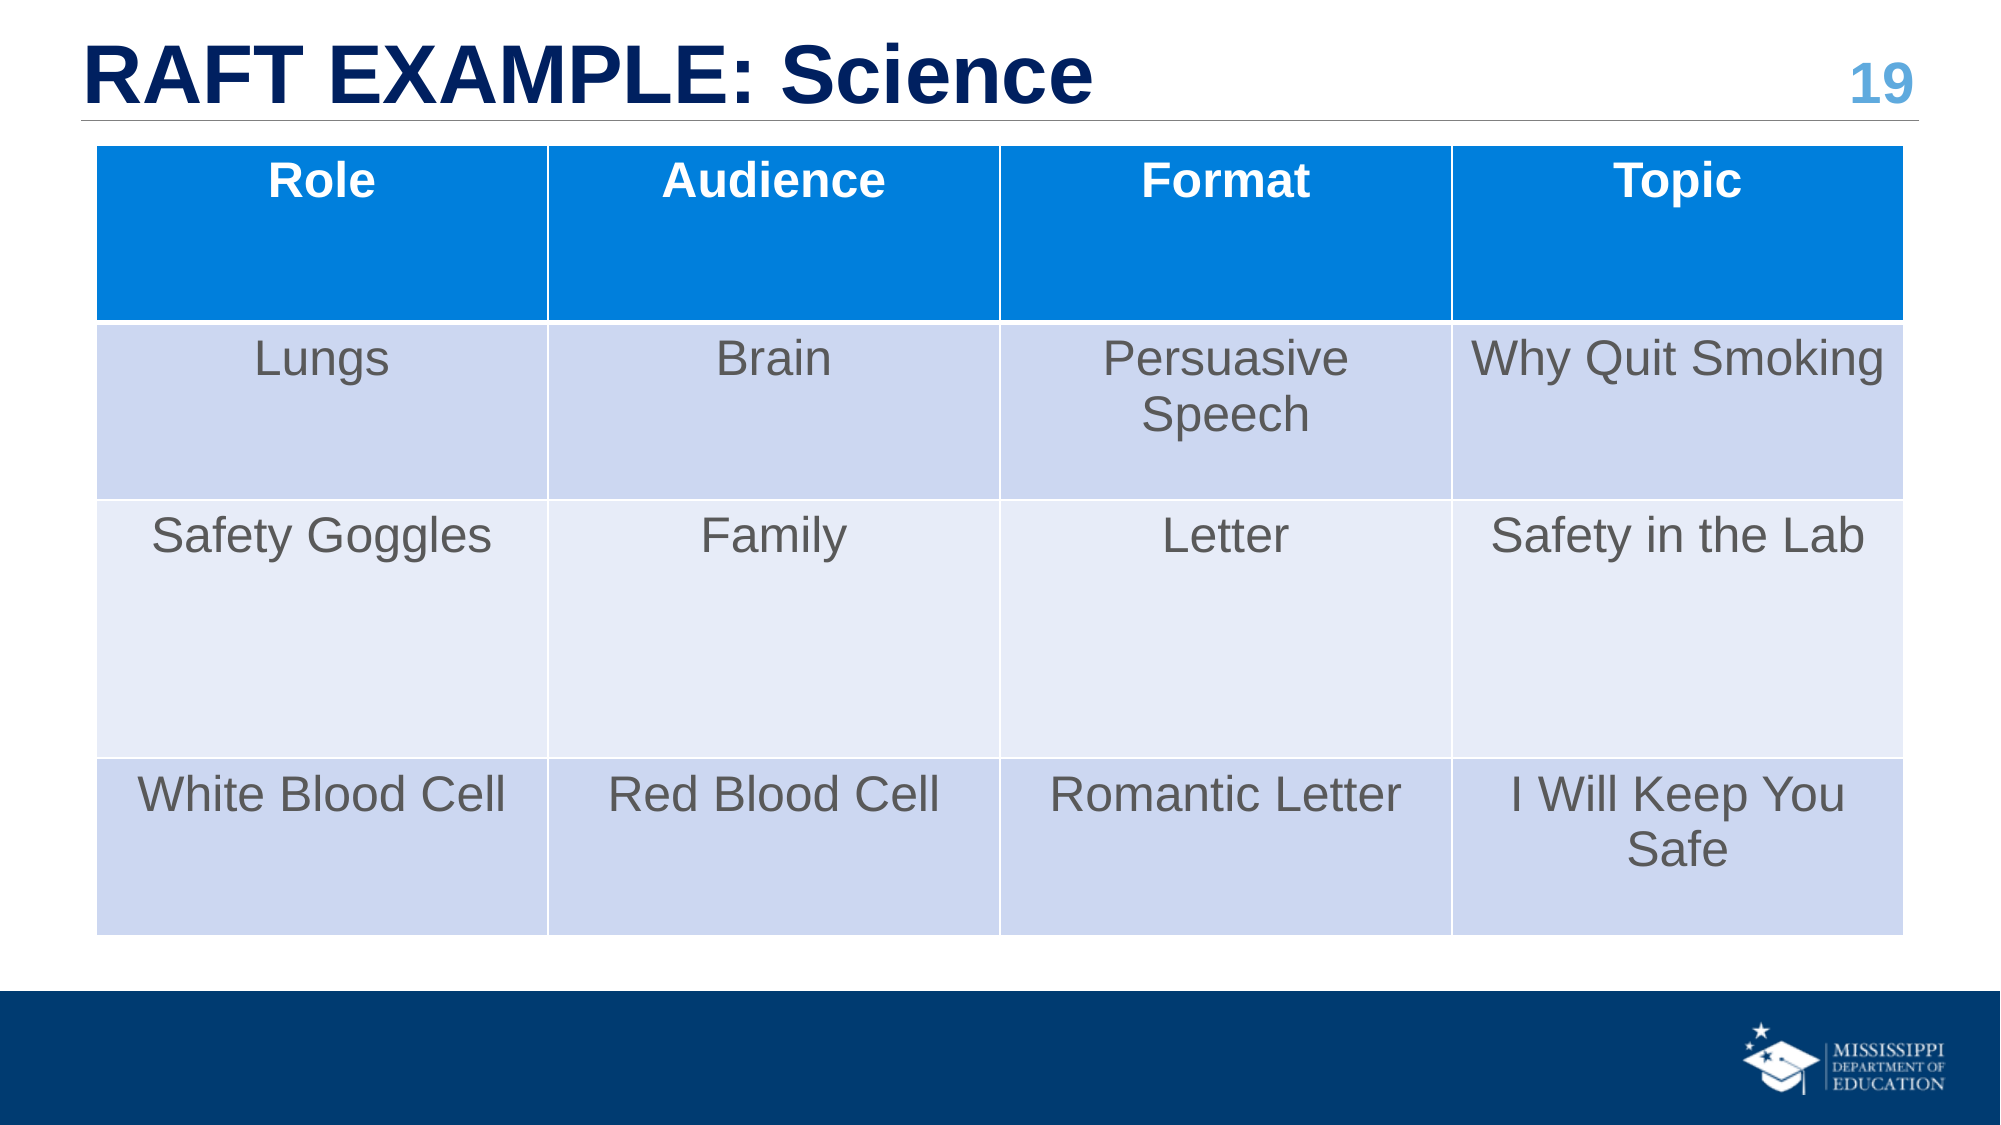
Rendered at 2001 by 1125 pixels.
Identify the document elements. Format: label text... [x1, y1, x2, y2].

table_cell Why Quit Smoking [1453, 325, 1903, 499]
table_header Role [97, 146, 547, 320]
table_cell Persuasive Speech [1001, 325, 1451, 499]
table_cell Red Blood Cell [549, 759, 999, 935]
table_cell Romantic Letter [1001, 759, 1451, 935]
table_cell Family [549, 501, 999, 757]
table_header Format [1001, 146, 1451, 320]
table_header Audience [549, 146, 999, 320]
table_cell Brain [549, 325, 999, 499]
table_cell Safety in the Lab [1453, 501, 1903, 757]
table_cell I Will Keep You Safe [1453, 759, 1903, 935]
table_cell Letter [1001, 501, 1451, 757]
table_header Topic [1453, 146, 1903, 320]
table_cell Lungs [97, 325, 547, 499]
table_cell Safety Goggles [97, 501, 547, 757]
table_cell White Blood Cell [97, 759, 547, 935]
title RAFT EXAMPLE: Science [67, 45, 1808, 108]
picture [1742, 1021, 1946, 1095]
